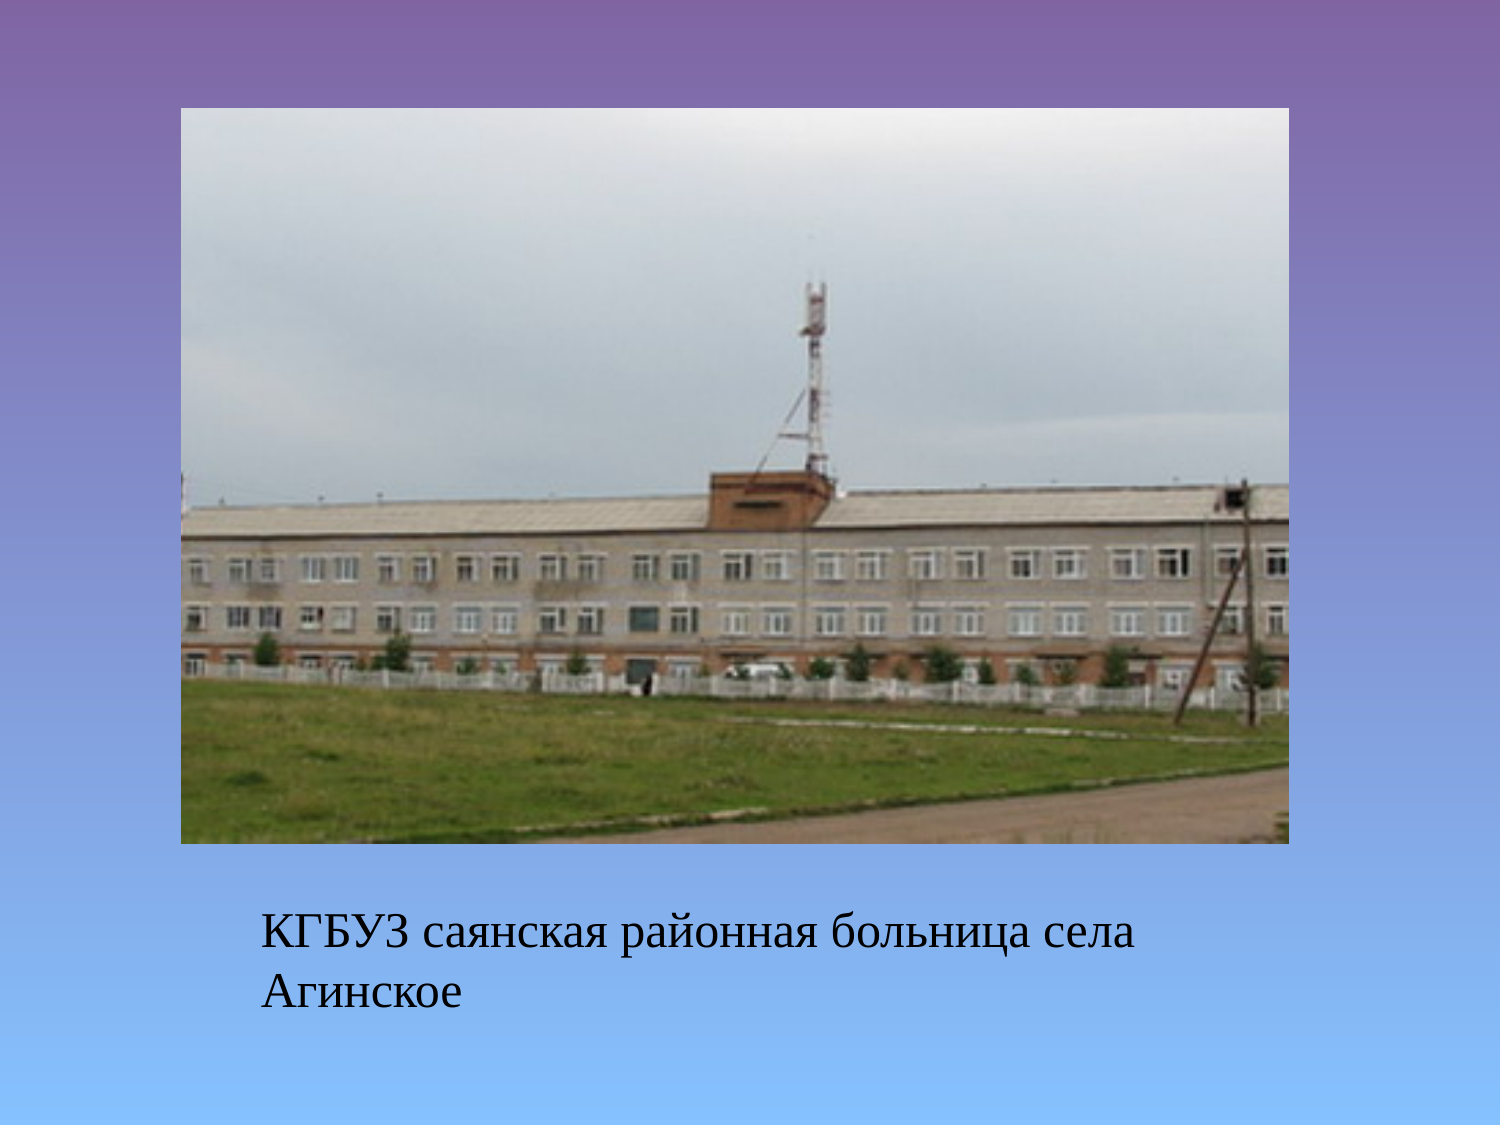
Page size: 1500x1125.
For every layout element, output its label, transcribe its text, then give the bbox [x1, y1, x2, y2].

text_box КГБУЗ саянская районная больница села Агинское [246, 890, 1289, 1026]
picture [180, 108, 1290, 844]
